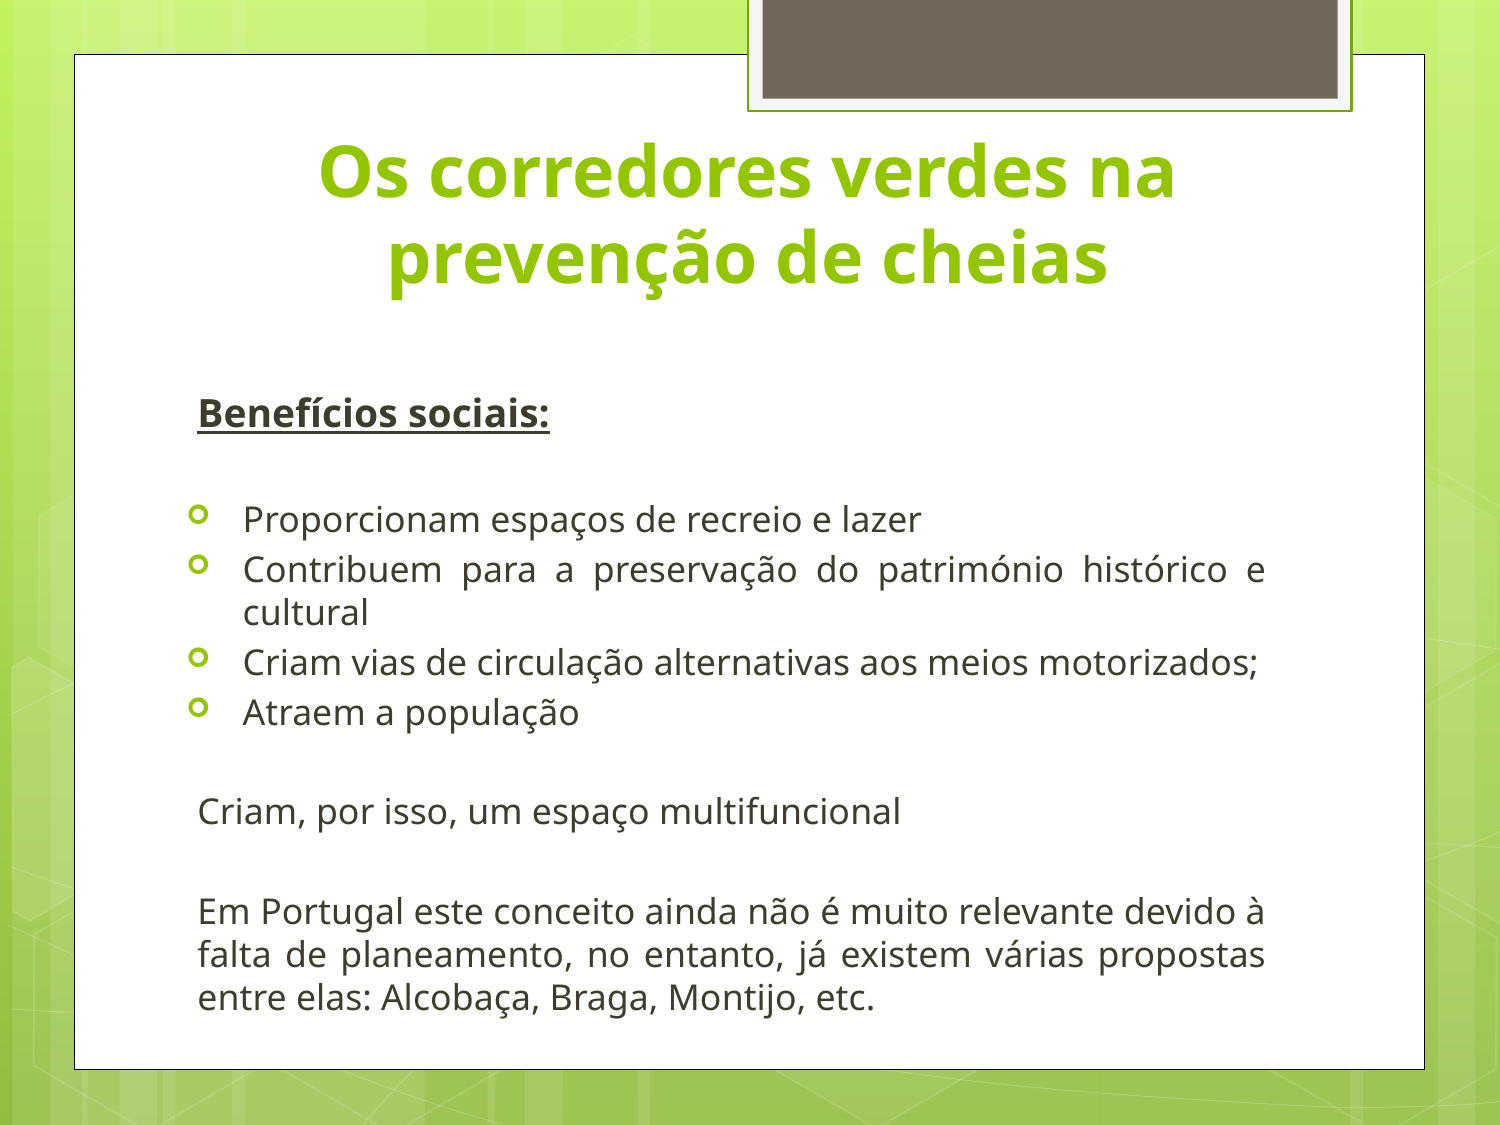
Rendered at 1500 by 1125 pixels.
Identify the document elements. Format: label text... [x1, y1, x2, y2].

list Benefícios sociais: Proporcionam espaços de recreio e lazer Contribuem para a preservação do património histórico e cultural Criam vias de circulação alternativas aos meios motorizados; Atraem a população Criam, por isso, um espaço multifuncional Em Portugal este conceito ainda não é muito relevante devido à falta de planeamento, no entanto, já existem várias propostas entre elas: Alcobaça, Braga, Montijo, etc. [171, 381, 1283, 1047]
title Os corredores verdes na prevenção de cheias [171, 118, 1324, 306]
